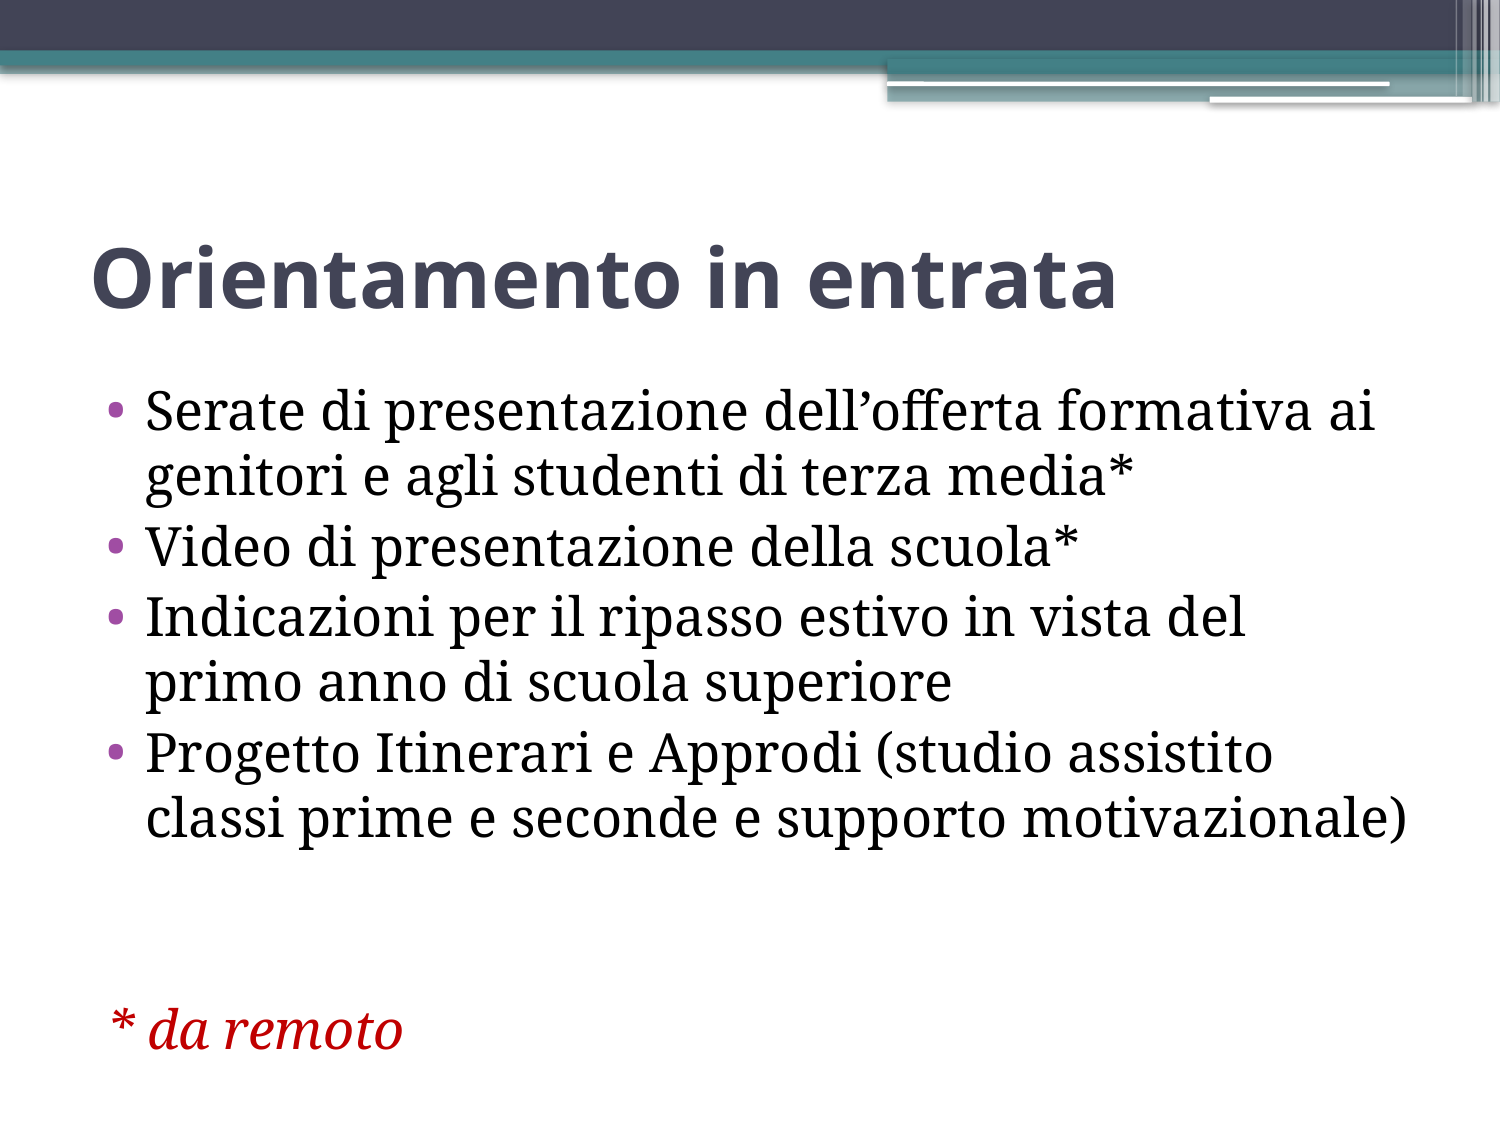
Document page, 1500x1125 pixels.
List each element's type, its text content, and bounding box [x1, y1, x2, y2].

title Orientamento in entrata [75, 187, 1425, 363]
list Serate di presentazione dell’offerta formativa ai genitori e agli studenti di terza media* Video di presentazione della scuola* Indicazioni per il ripasso estivo in vista del primo anno di scuola superiore Progetto Itinerari e Approdi (studio assistito classi prime e seconde e supporto motivazionale) * da remoto [75, 368, 1425, 1079]
